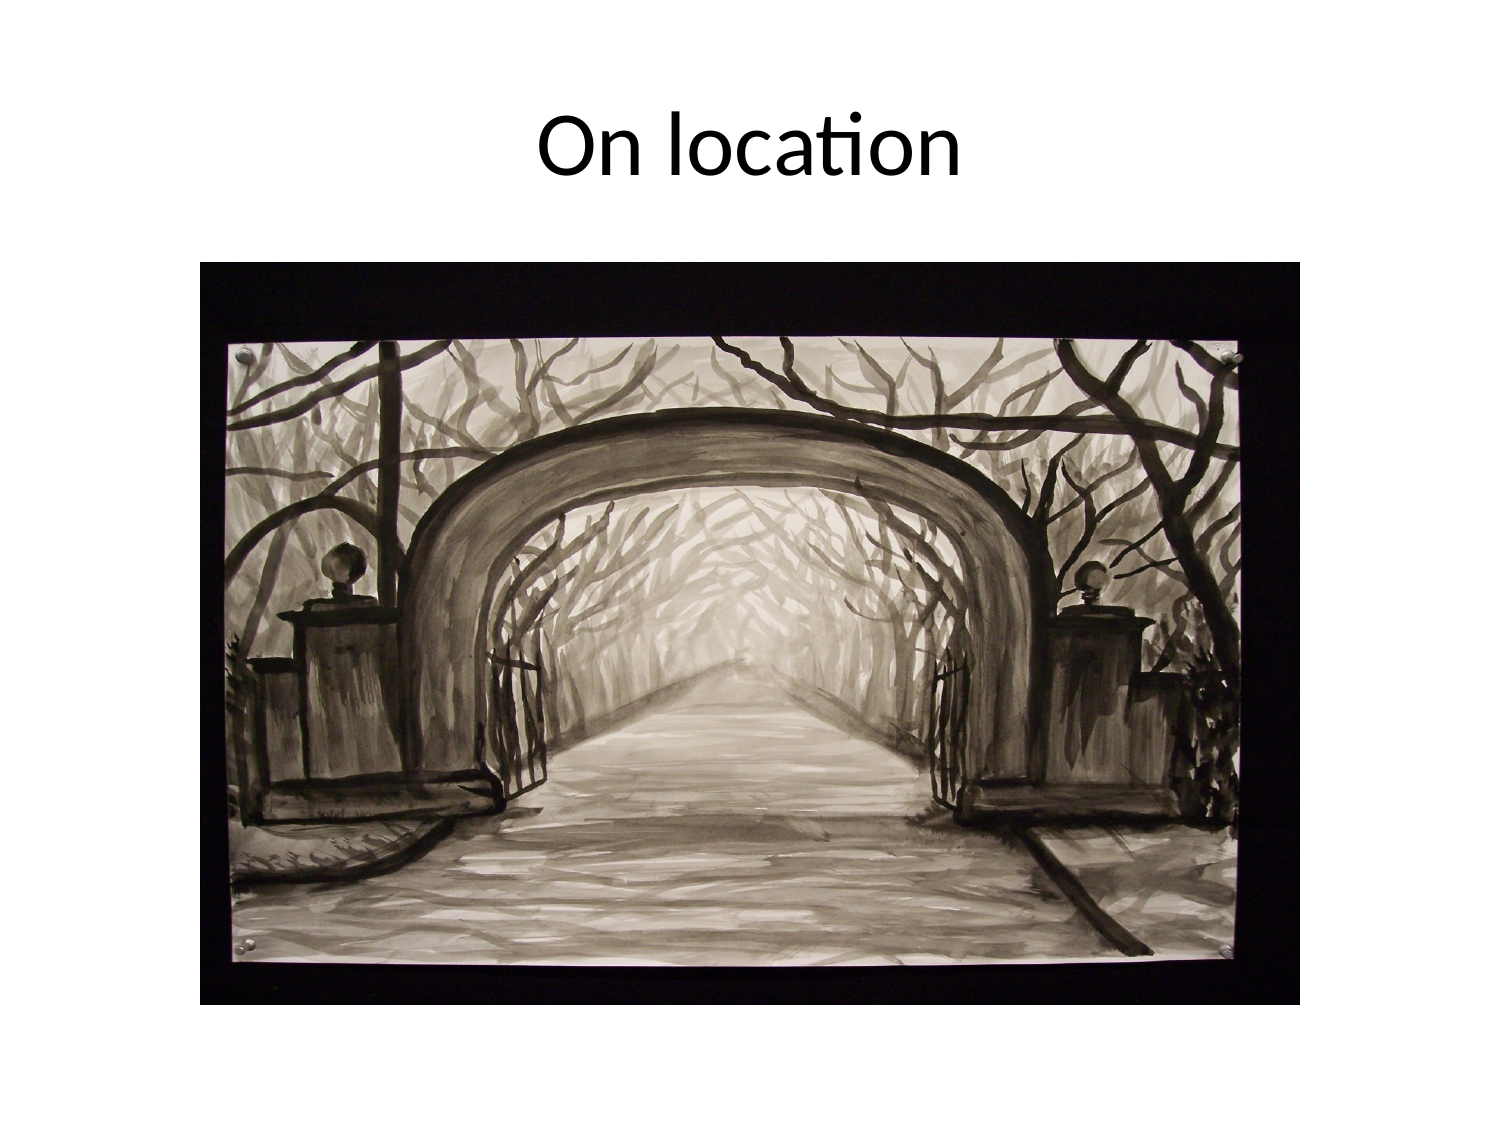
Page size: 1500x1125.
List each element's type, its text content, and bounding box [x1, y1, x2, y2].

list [199, 262, 1301, 1006]
title On location [75, 45, 1425, 233]
